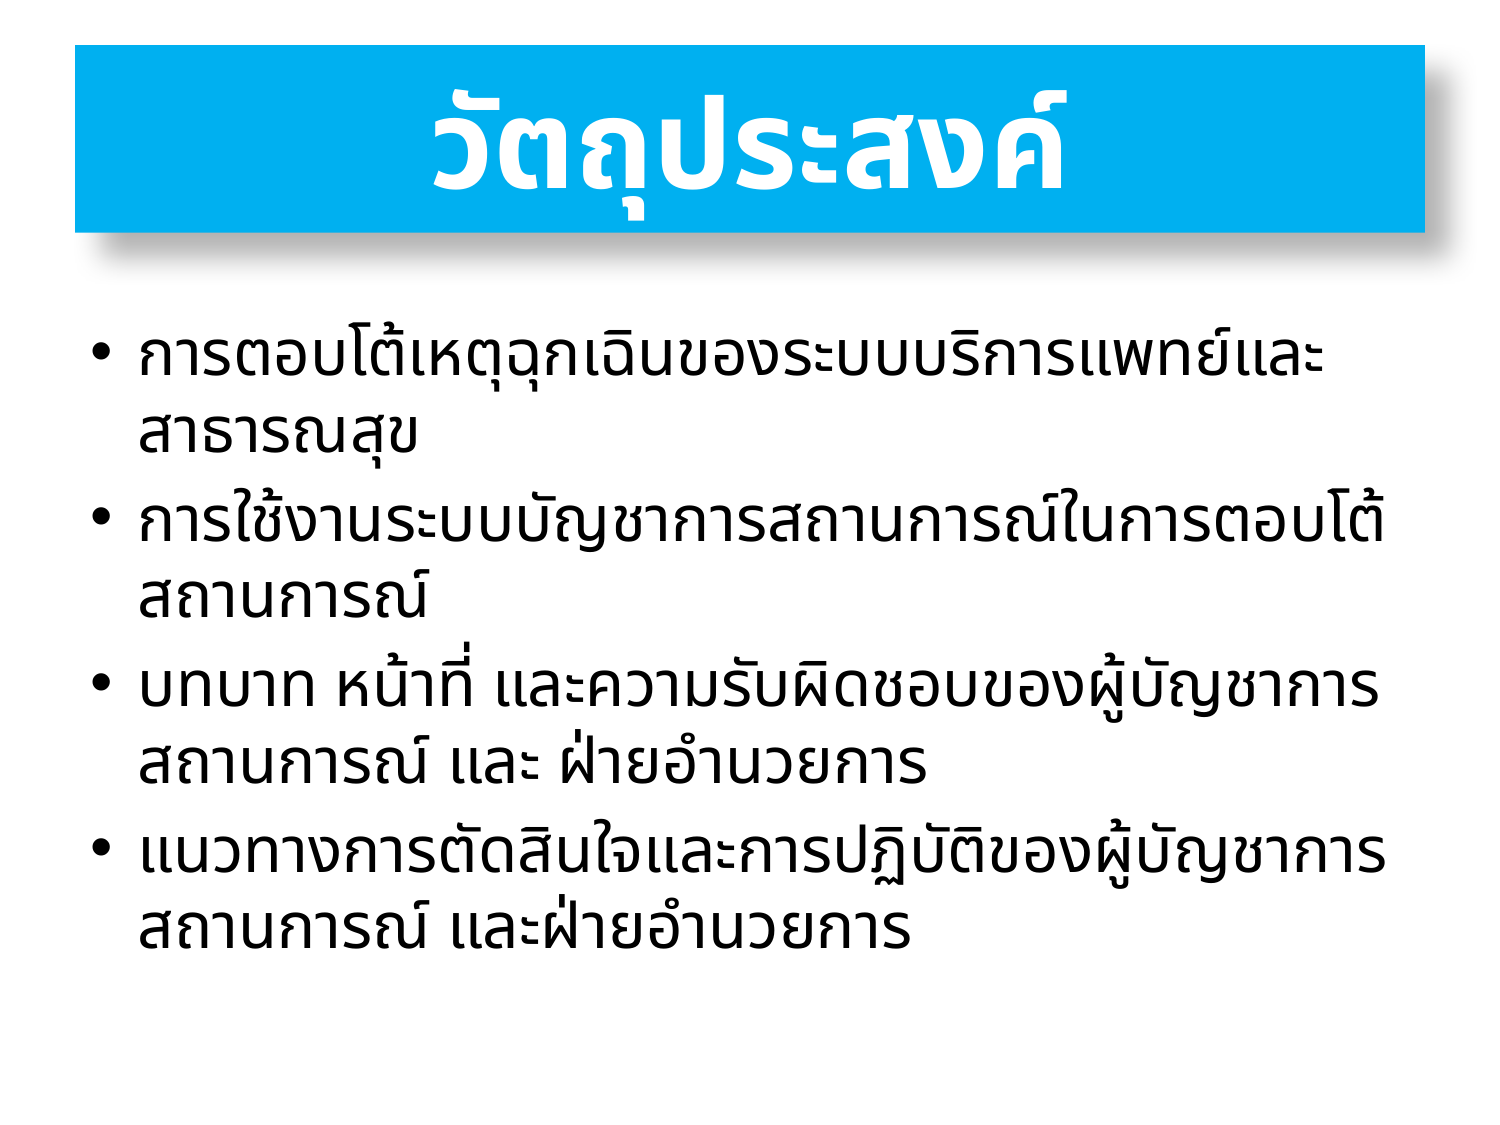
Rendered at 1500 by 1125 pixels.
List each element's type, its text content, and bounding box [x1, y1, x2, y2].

list การตอบโต้เหตุฉุกเฉินของระบบบริการแพทย์และสาธารณสุข การใช้งานระบบบัญชาการสถานการณ์ในการตอบโต้สถานการณ์ บทบาท หน้าที่ และความรับผิดชอบของผู้บัญชาการสถานการณ์ และ ฝ่ายอำนวยการ แนวทางการตัดสินใจและการปฏิบัติของผู้บัญชาการสถานการณ์ และฝ่ายอำนวยการ [75, 304, 1425, 973]
title วัตถุประสงค์ [75, 45, 1425, 233]
